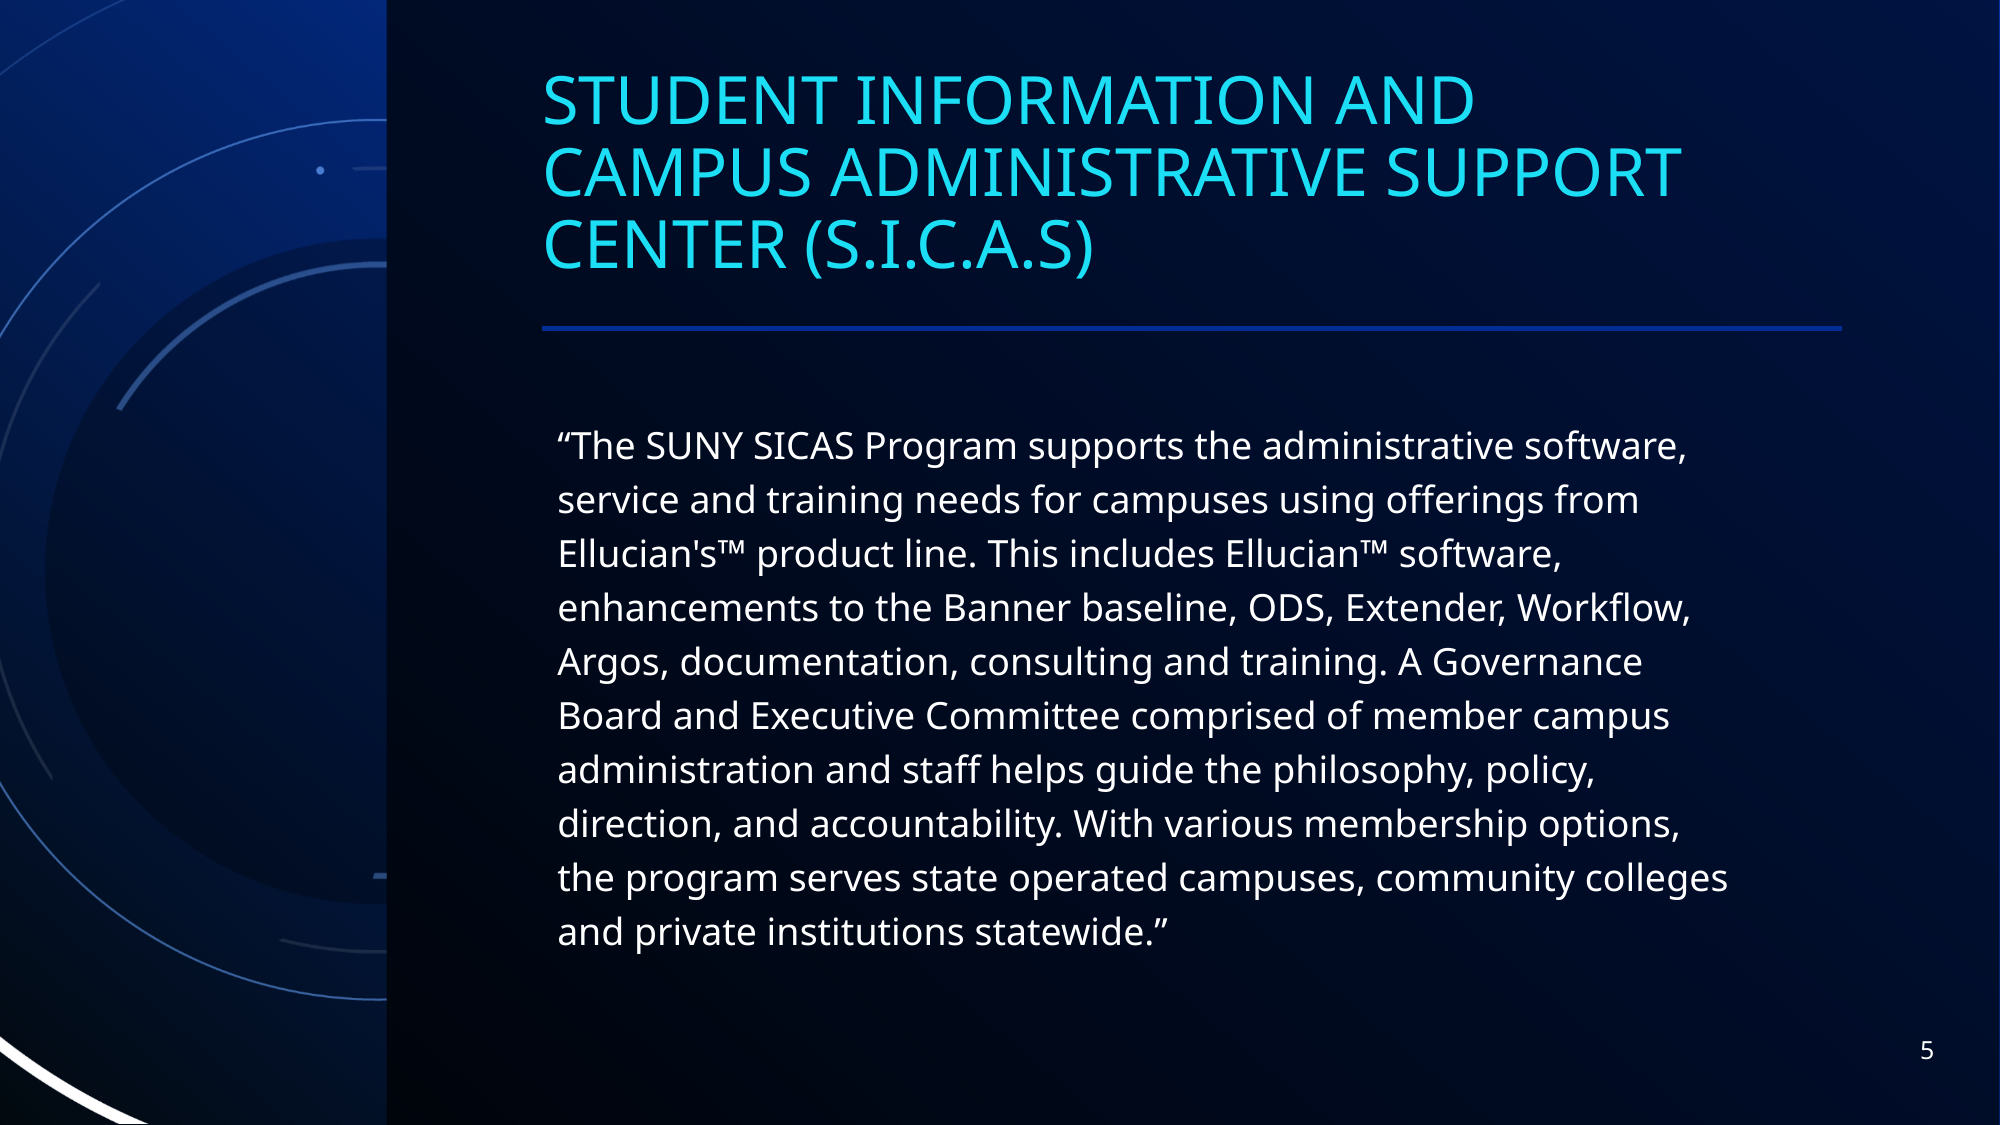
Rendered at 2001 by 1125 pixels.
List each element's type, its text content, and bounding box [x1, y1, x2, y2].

picture [0, 0, 387, 1124]
slide_number 5 [1499, 1021, 1950, 1082]
title Student information and campus administrative support center (S.I.C.A.S) [542, 18, 1760, 291]
list “The SUNY SICAS Program supports the administrative software, service and training needs for campuses using offerings from Ellucian's™ product line. This includes Ellucian™ software, enhancements to the Banner baseline, ODS, Extender, Workflow, Argos, documentation, consulting and training. A Governance Board and Executive Committee comprised of member campus administration and staff helps guide the philosophy, policy, direction, and accountability. With various membership options, the program serves state operated campuses, community colleges and private institutions statewide.” [542, 405, 1760, 1009]
